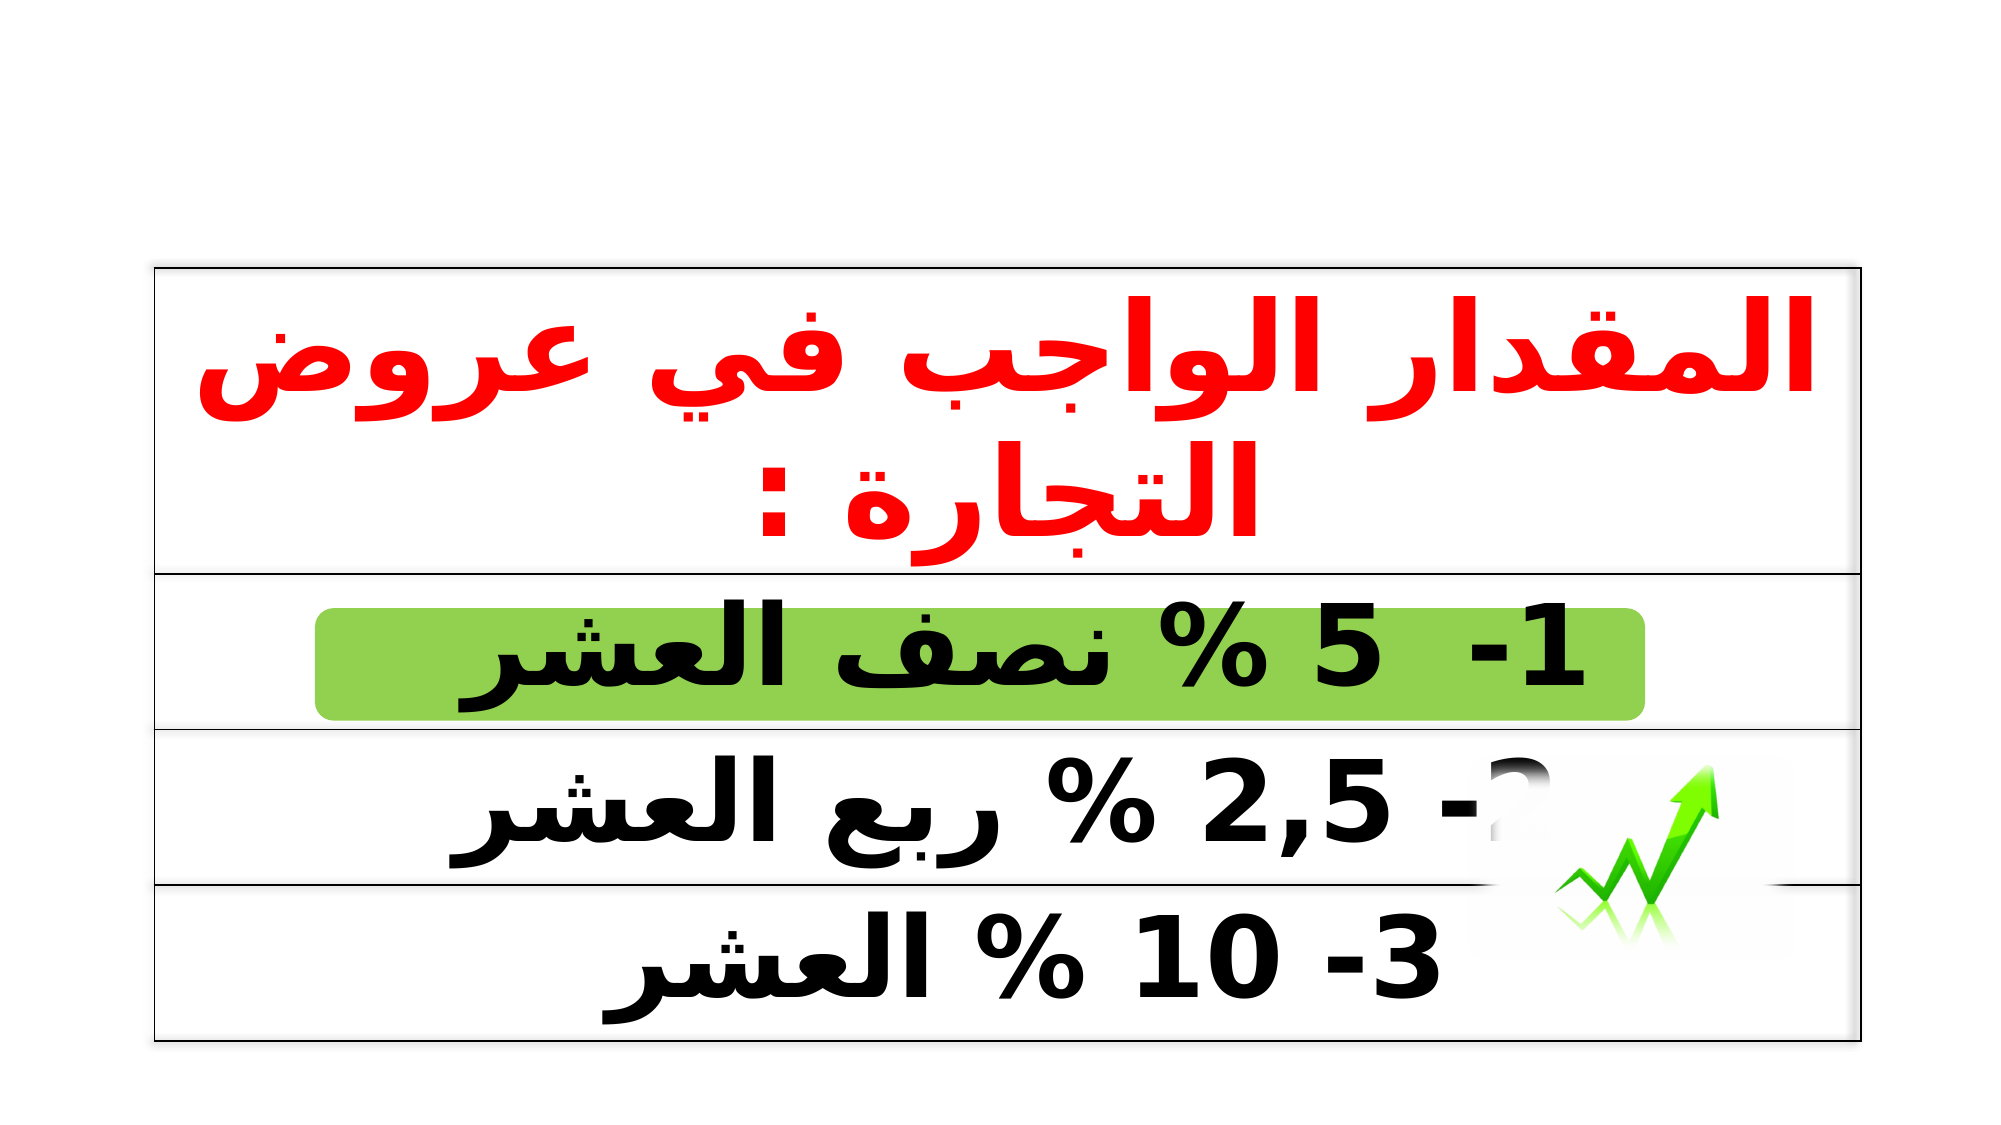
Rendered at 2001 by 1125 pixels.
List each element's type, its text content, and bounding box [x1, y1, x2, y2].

table_cell 2- 2,5 % ربع العشر [155, 730, 1860, 884]
table_cell 1- 5 % نصف العشر [155, 575, 1860, 729]
picture [1466, 754, 1797, 961]
table_header المقدار الواجب في عروض التجارة : [155, 269, 1860, 573]
table_cell 3- 10 % العشر [155, 886, 1860, 1040]
